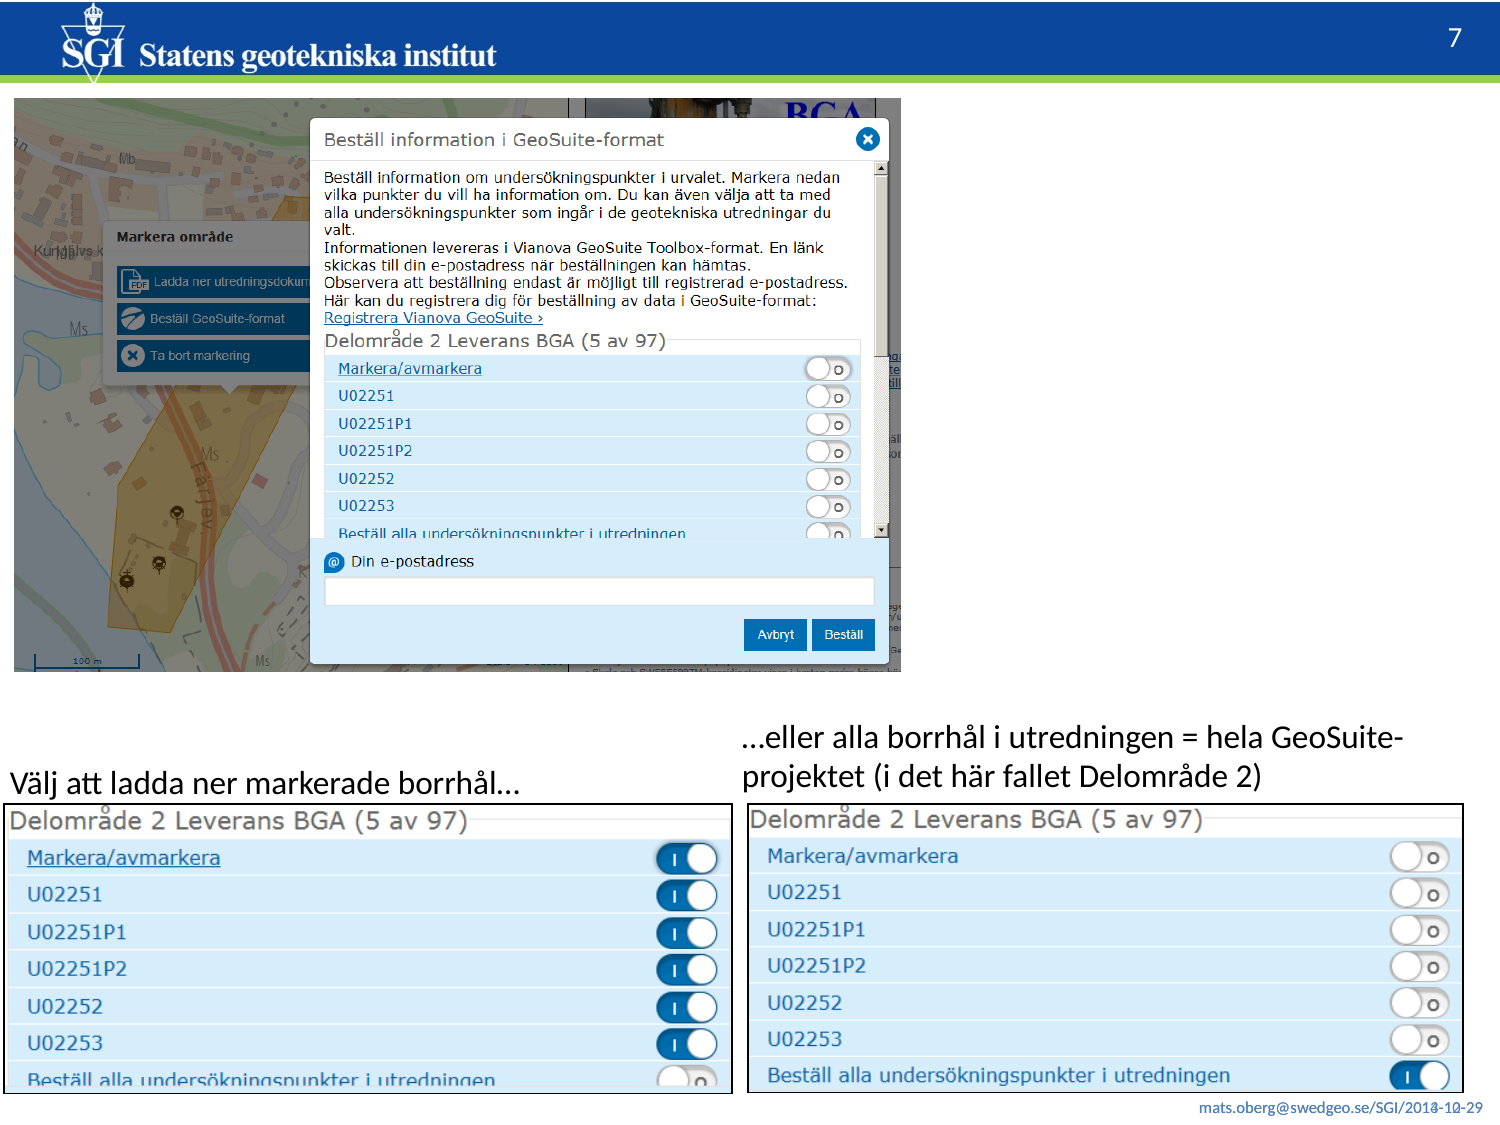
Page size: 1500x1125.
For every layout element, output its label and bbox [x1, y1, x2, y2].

picture [0, 0, 1500, 83]
text_box [0, 98, 1463, 1093]
